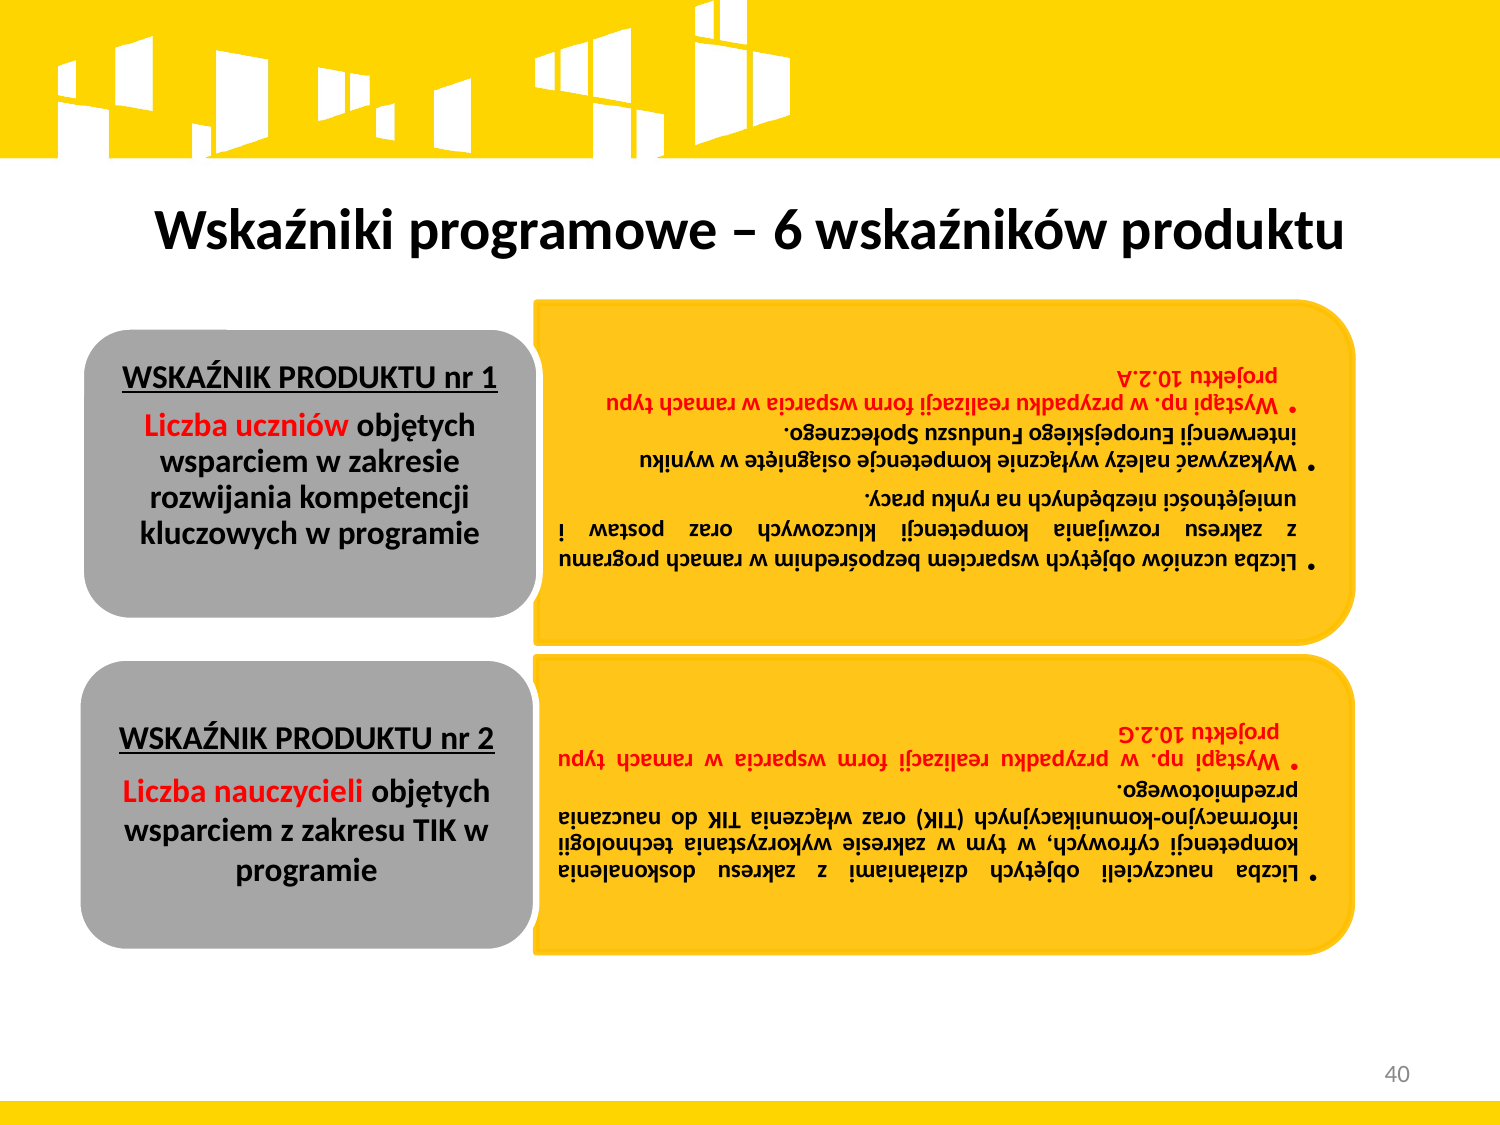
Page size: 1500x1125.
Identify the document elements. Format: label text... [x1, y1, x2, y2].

picture [0, 0, 1500, 1125]
slide_number 40 [1074, 1042, 1425, 1103]
title Wskaźniki programowe – 6 wskaźników produktu [74, 184, 1426, 268]
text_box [76, 302, 1353, 953]
